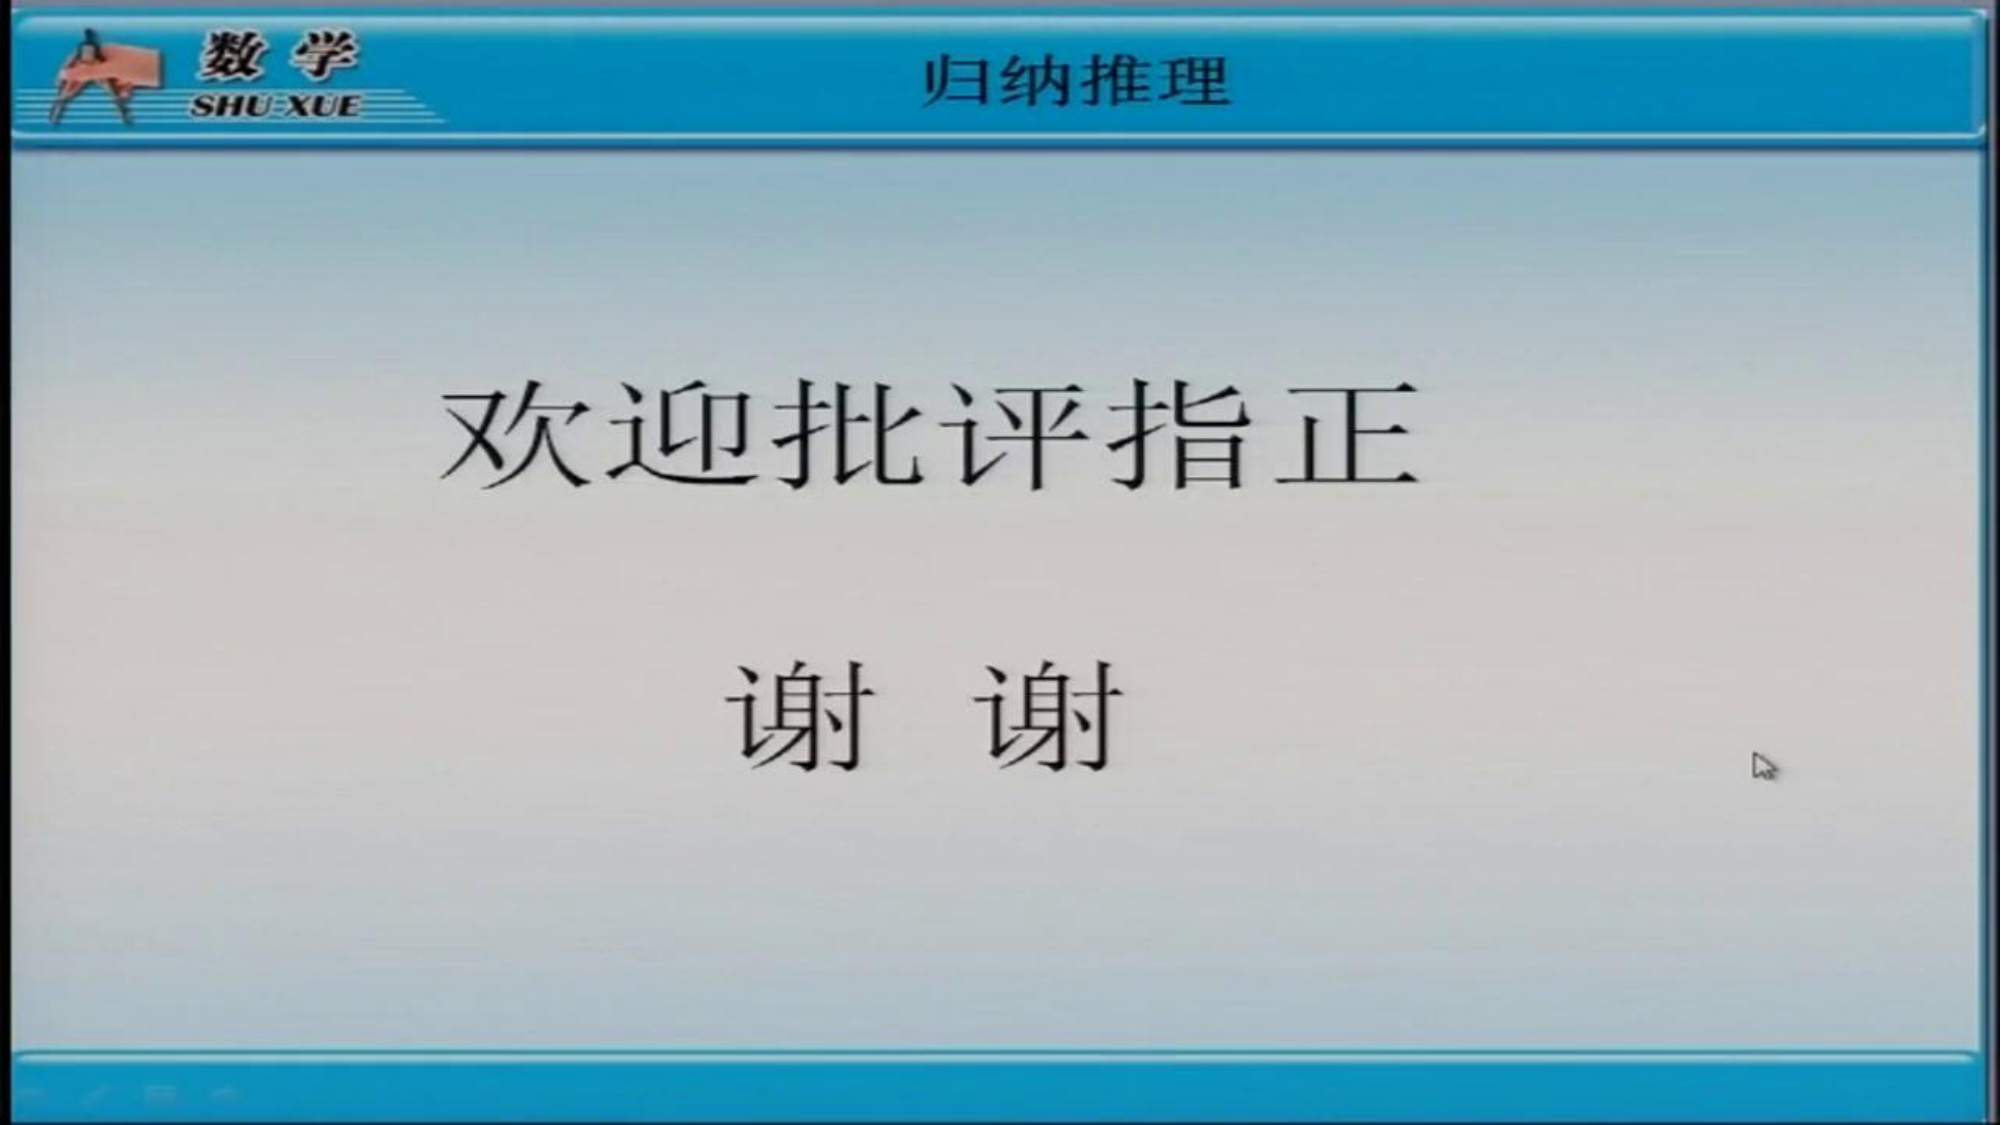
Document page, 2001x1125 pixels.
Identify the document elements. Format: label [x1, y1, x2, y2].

list [0, 0, 2000, 1125]
